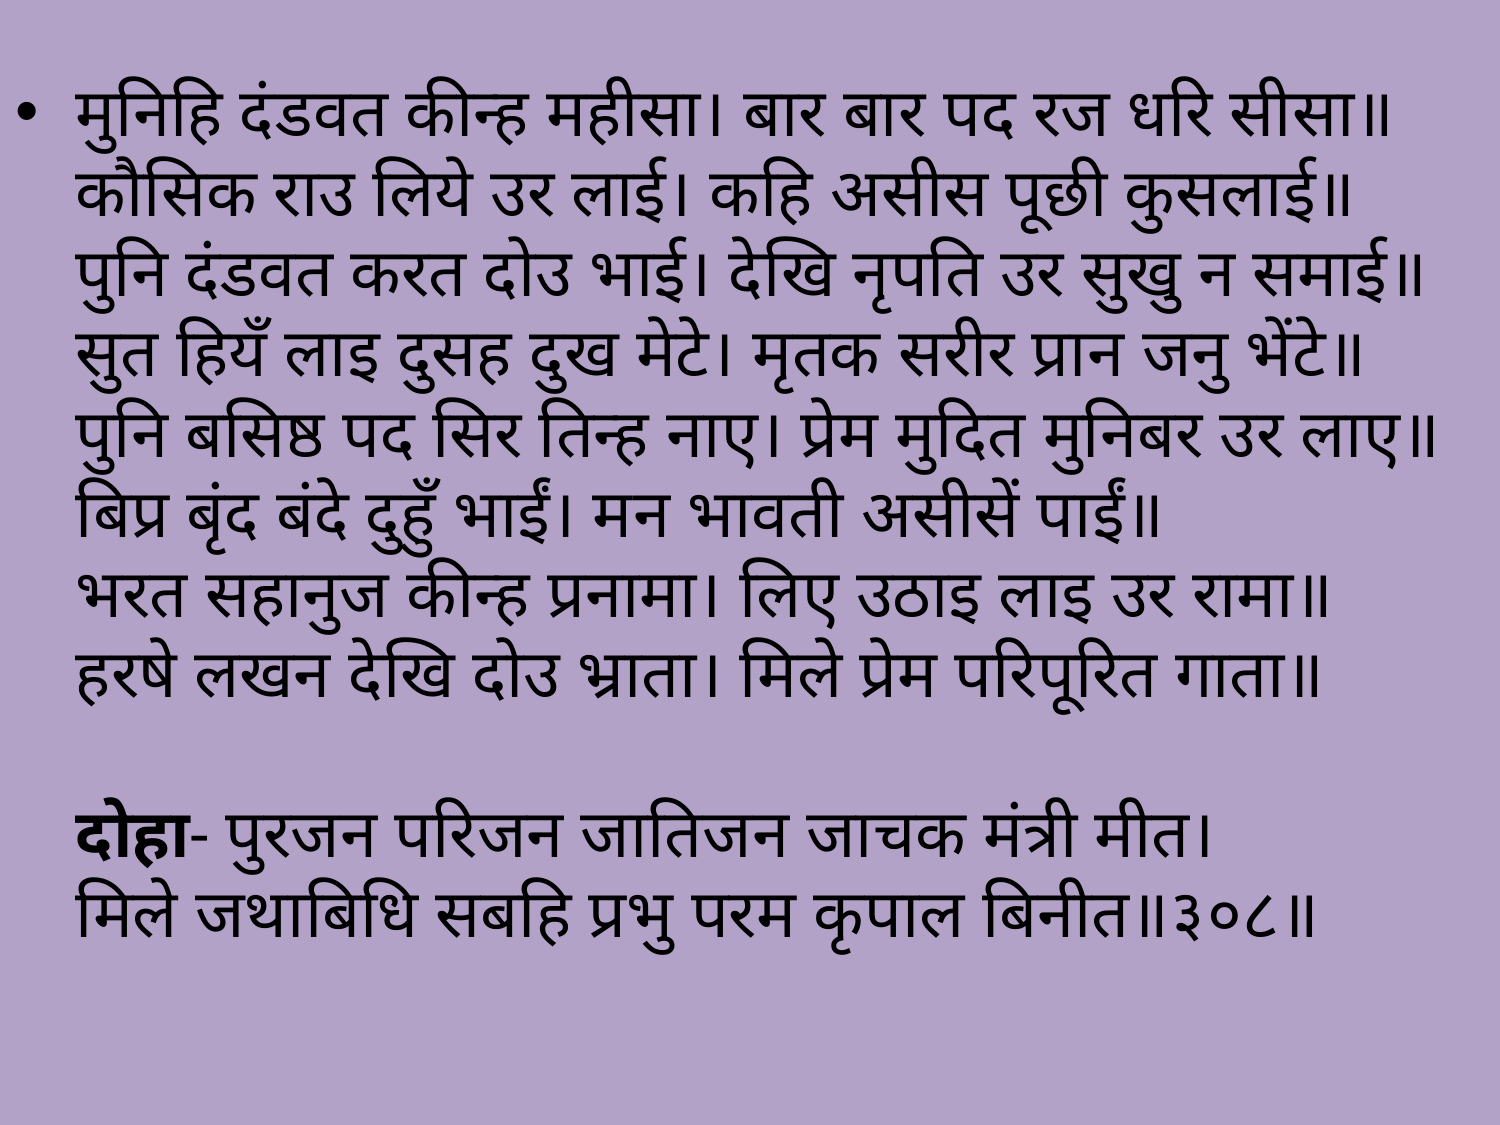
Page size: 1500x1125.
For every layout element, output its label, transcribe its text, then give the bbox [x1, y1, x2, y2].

list मुनिहि दंडवत कीन्ह महीसा। बार बार पद रज धरि सीसा॥ कौसिक राउ लिये उर लाई। कहि असीस पूछी कुसलाई॥ पुनि दंडवत करत दोउ भाई। देखि नृपति उर सुखु न समाई॥ सुत हियँ लाइ दुसह दुख मेटे। मृतक सरीर प्रान जनु भेंटे॥ पुनि बसिष्ठ पद सिर तिन्ह नाए। प्रेम मुदित मुनिबर उर लाए॥ बिप्र बृंद बंदे दुहुँ भाईं। मन भावती असीसें पाईं॥ भरत सहानुज कीन्ह प्रनामा। लिए उठाइ लाइ उर रामा॥ हरषे लखन देखि दोउ भ्राता। मिले प्रेम परिपूरित गाता॥ दोहा- पुरजन परिजन जातिजन जाचक मंत्री मीत। मिले जथाबिधि सबहि प्रभु परम कृपाल बिनीत॥३०८॥ [0, 62, 1500, 1125]
